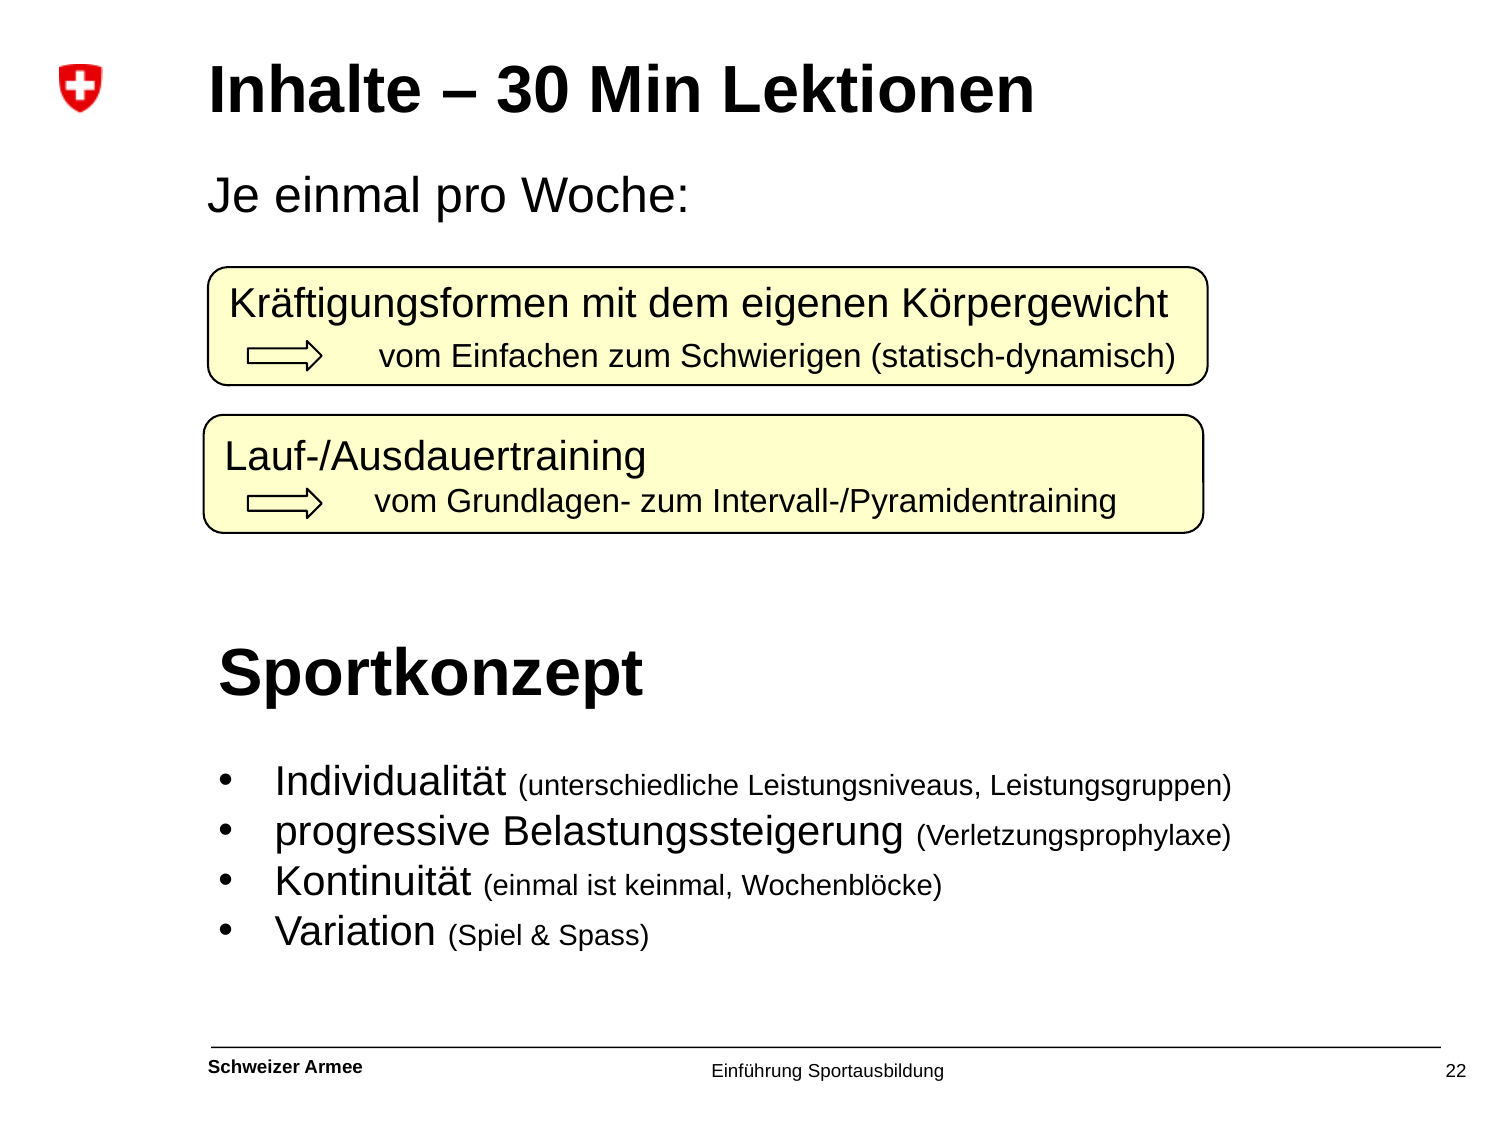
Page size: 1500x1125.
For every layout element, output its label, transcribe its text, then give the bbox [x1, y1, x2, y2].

text_box Kräftigungsformen mit dem eigenen Körpergewicht vom Einfachen zum Schwierigen (statisch-dynamisch) [207, 267, 1208, 386]
text_box Lauf-/Ausdauertraining vom Grundlagen- zum Intervall-/Pyramidentraining [203, 414, 1204, 533]
picture [59, 64, 103, 114]
text_box [247, 340, 322, 371]
text_box Sportkonzept Individualität (unterschiedliche Leistungsniveaus, Leistungsgruppen) progressive Belastungssteigerung (Verletzungsprophylaxe) Kontinuität (einmal ist keinmal, Wochenblöcke) Variation (Spiel & Spass) [203, 621, 1278, 962]
text_box Je einmal pro Woche: [207, 162, 1472, 223]
title Inhalte – 30 Min Lektionen [208, 45, 1432, 162]
text_box [247, 488, 322, 519]
